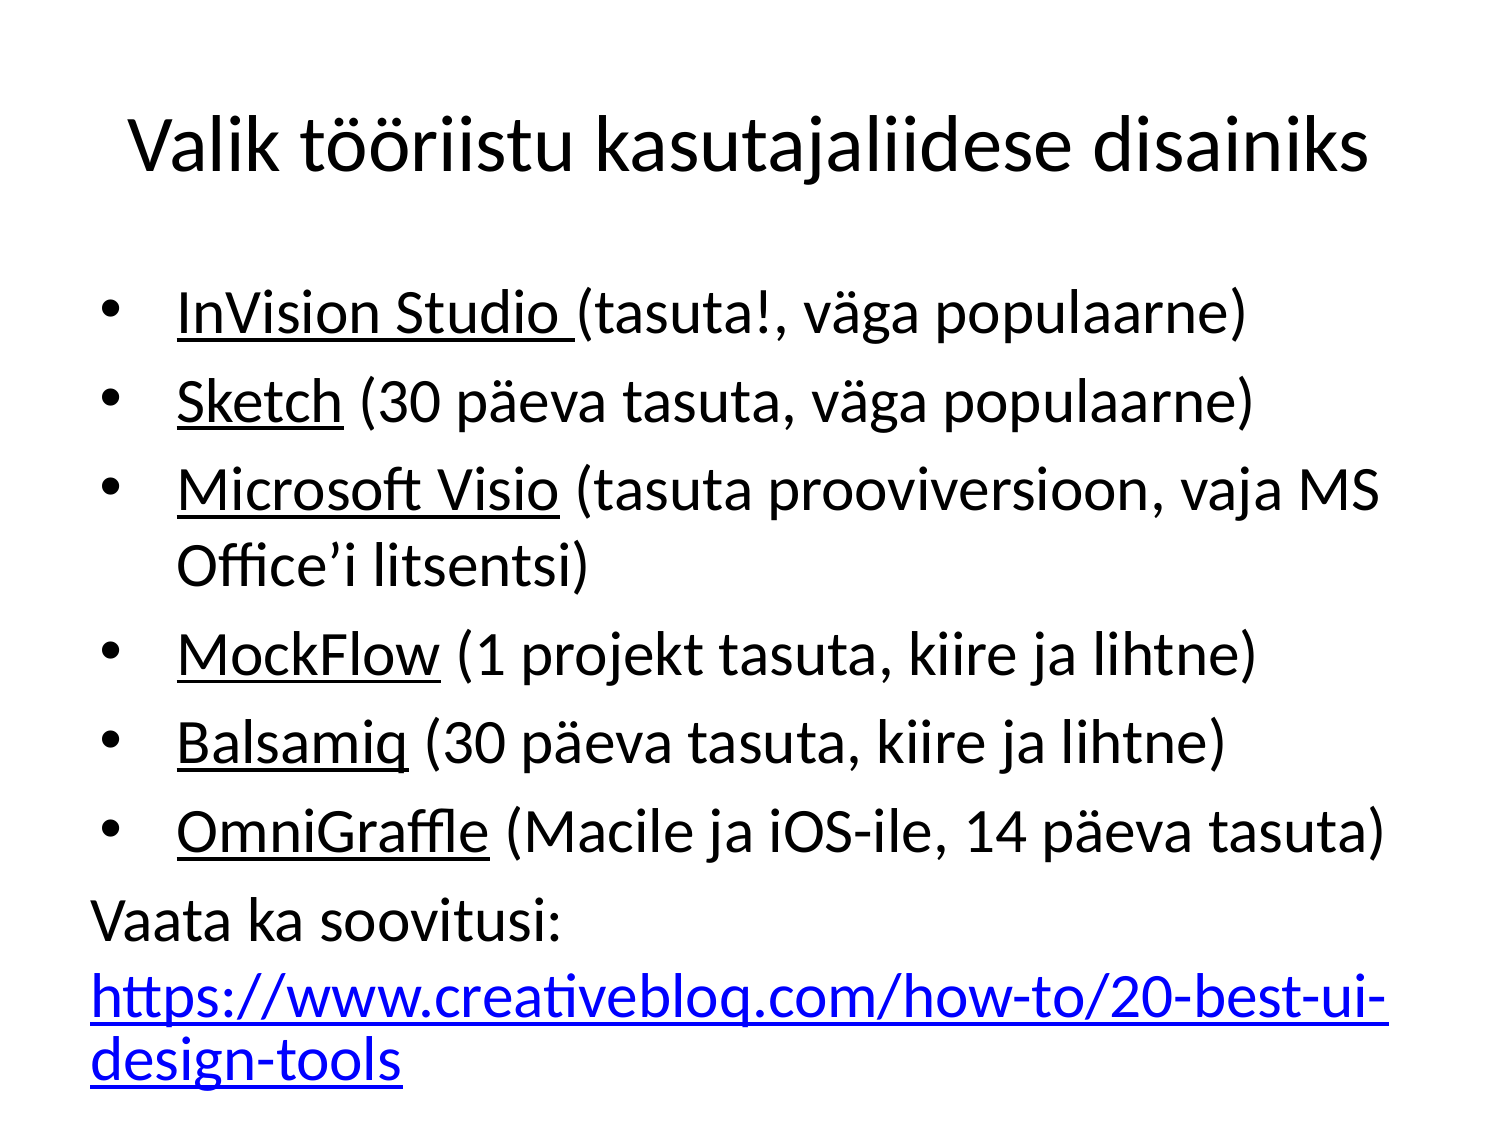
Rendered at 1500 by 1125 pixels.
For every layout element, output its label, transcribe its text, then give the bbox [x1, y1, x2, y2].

list InVision Studio (tasuta!, väga populaarne) Sketch (30 päeva tasuta, väga populaarne) Microsoft Visio (tasuta prooviversioon, vaja MS Office’i litsentsi) MockFlow (1 projekt tasuta, kiire ja lihtne) Balsamiq (30 päeva tasuta, kiire ja lihtne) OmniGraffle (Macile ja iOS-ile, 14 päeva tasuta) Vaata ka soovitusi: https://www.creativebloq.com/how-to/20-best-ui-design-tools [75, 262, 1425, 1080]
title Valik tööriistu kasutajaliidese disainiks [75, 45, 1425, 233]
